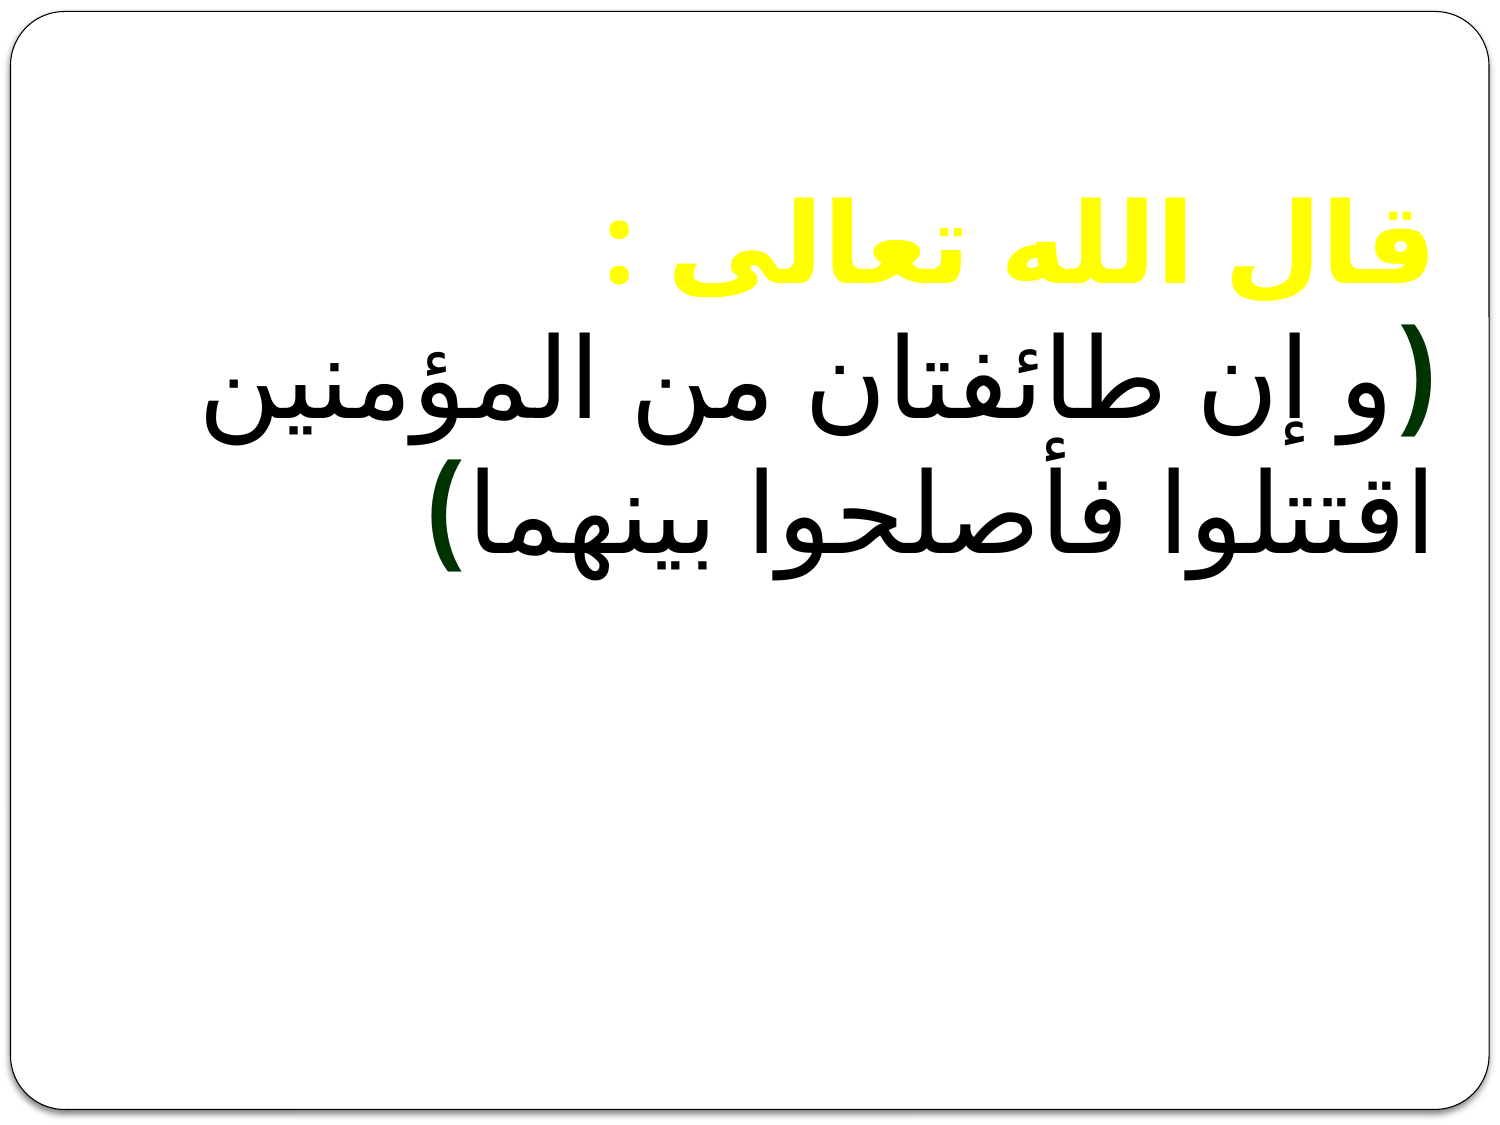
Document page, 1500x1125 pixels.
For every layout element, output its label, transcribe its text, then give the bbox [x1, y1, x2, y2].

text_box قال الله تعالى : (و إن طائفتان من المؤمنين اقتتلوا فأصلحوا بينهما) [46, 163, 1454, 584]
